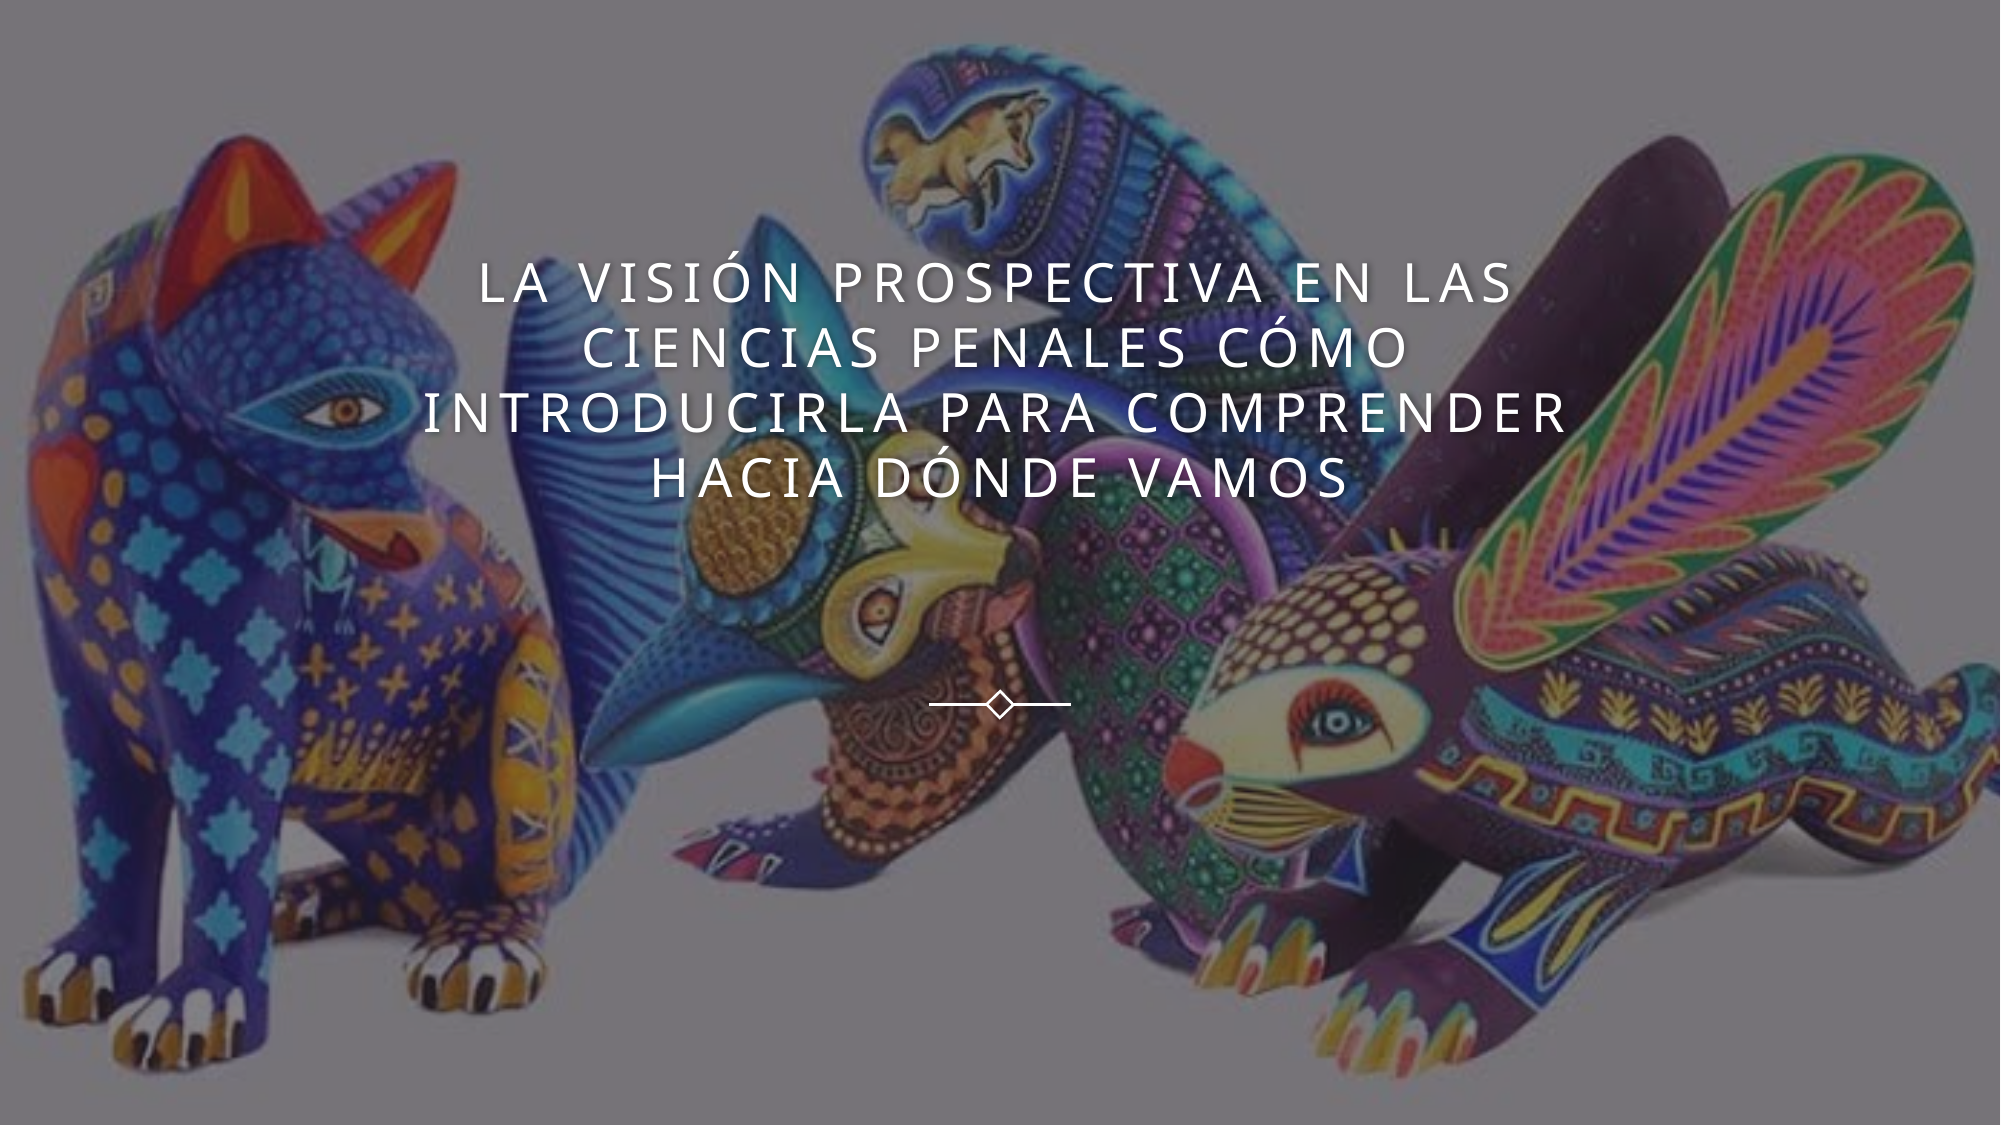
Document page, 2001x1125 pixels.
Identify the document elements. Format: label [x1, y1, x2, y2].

text_box [928, 695, 1072, 715]
picture [0, 0, 2000, 1125]
